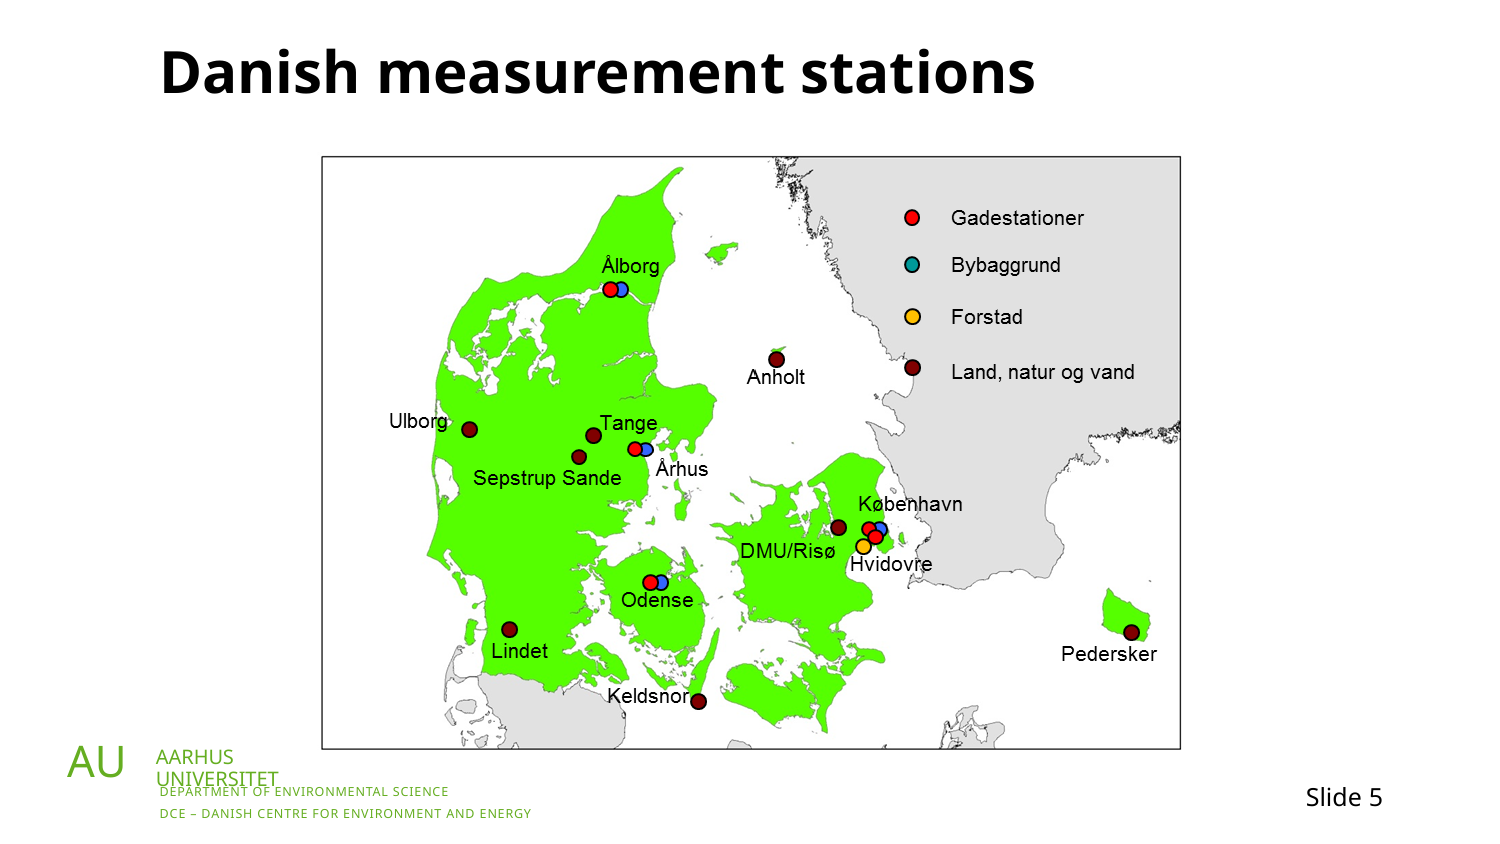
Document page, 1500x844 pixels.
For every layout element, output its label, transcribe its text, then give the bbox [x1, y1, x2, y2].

title Danish measurement stations [159, 46, 1443, 142]
picture [312, 141, 1199, 765]
